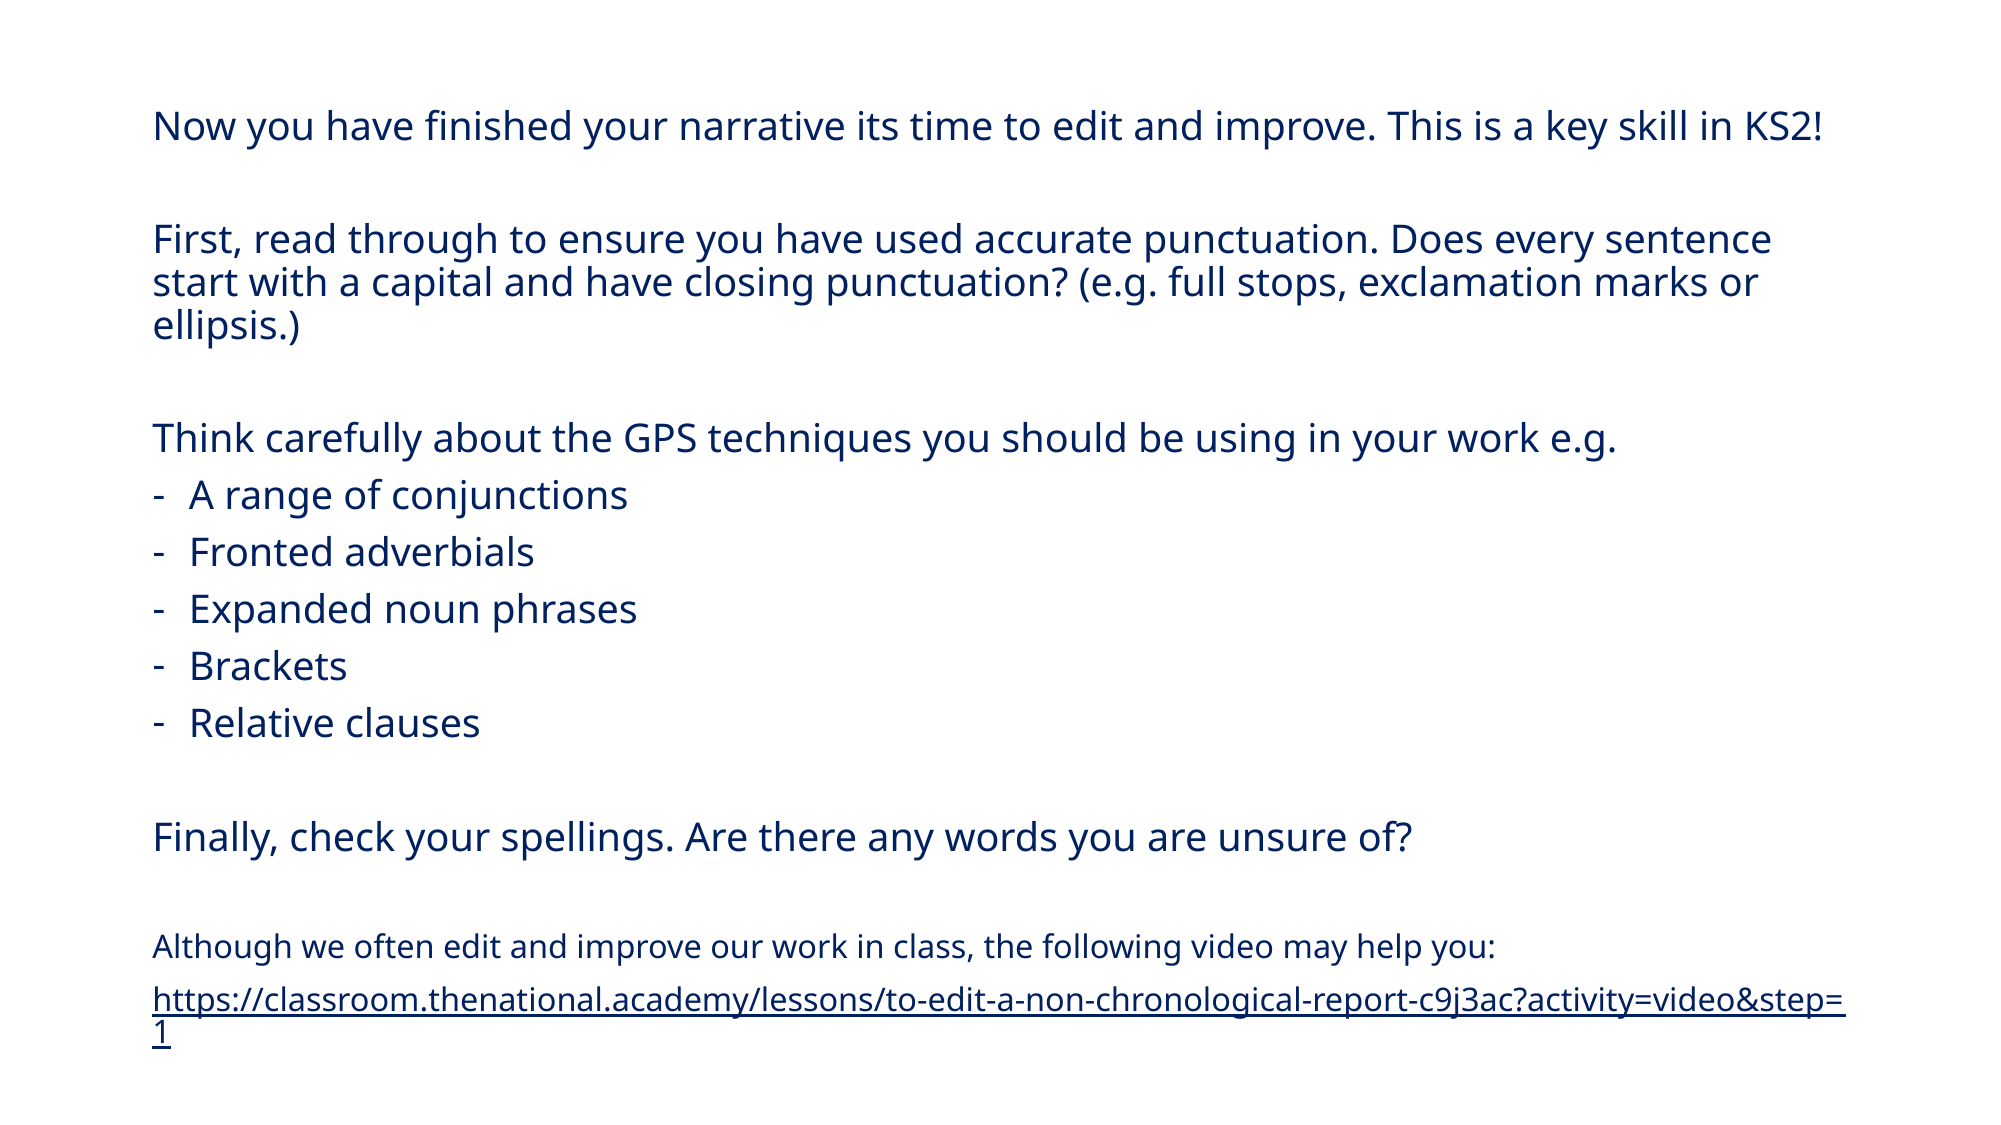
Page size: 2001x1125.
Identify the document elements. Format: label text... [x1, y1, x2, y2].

list Now you have finished your narrative its time to edit and improve. This is a key skill in KS2! First, read through to ensure you have used accurate punctuation. Does every sentence start with a capital and have closing punctuation? (e.g. full stops, exclamation marks or ellipsis.) Think carefully about the GPS techniques you should be using in your work e.g. A range of conjunctions Fronted adverbials Expanded noun phrases Brackets Relative clauses Finally, check your spellings. Are there any words you are unsure of? Although we often edit and improve our work in class, the following video may help you: https://classroom.thenational.academy/lessons/to-edit-a-non-chronological-report-c9j3ac?activity=video&step=1 [137, 98, 1863, 1084]
